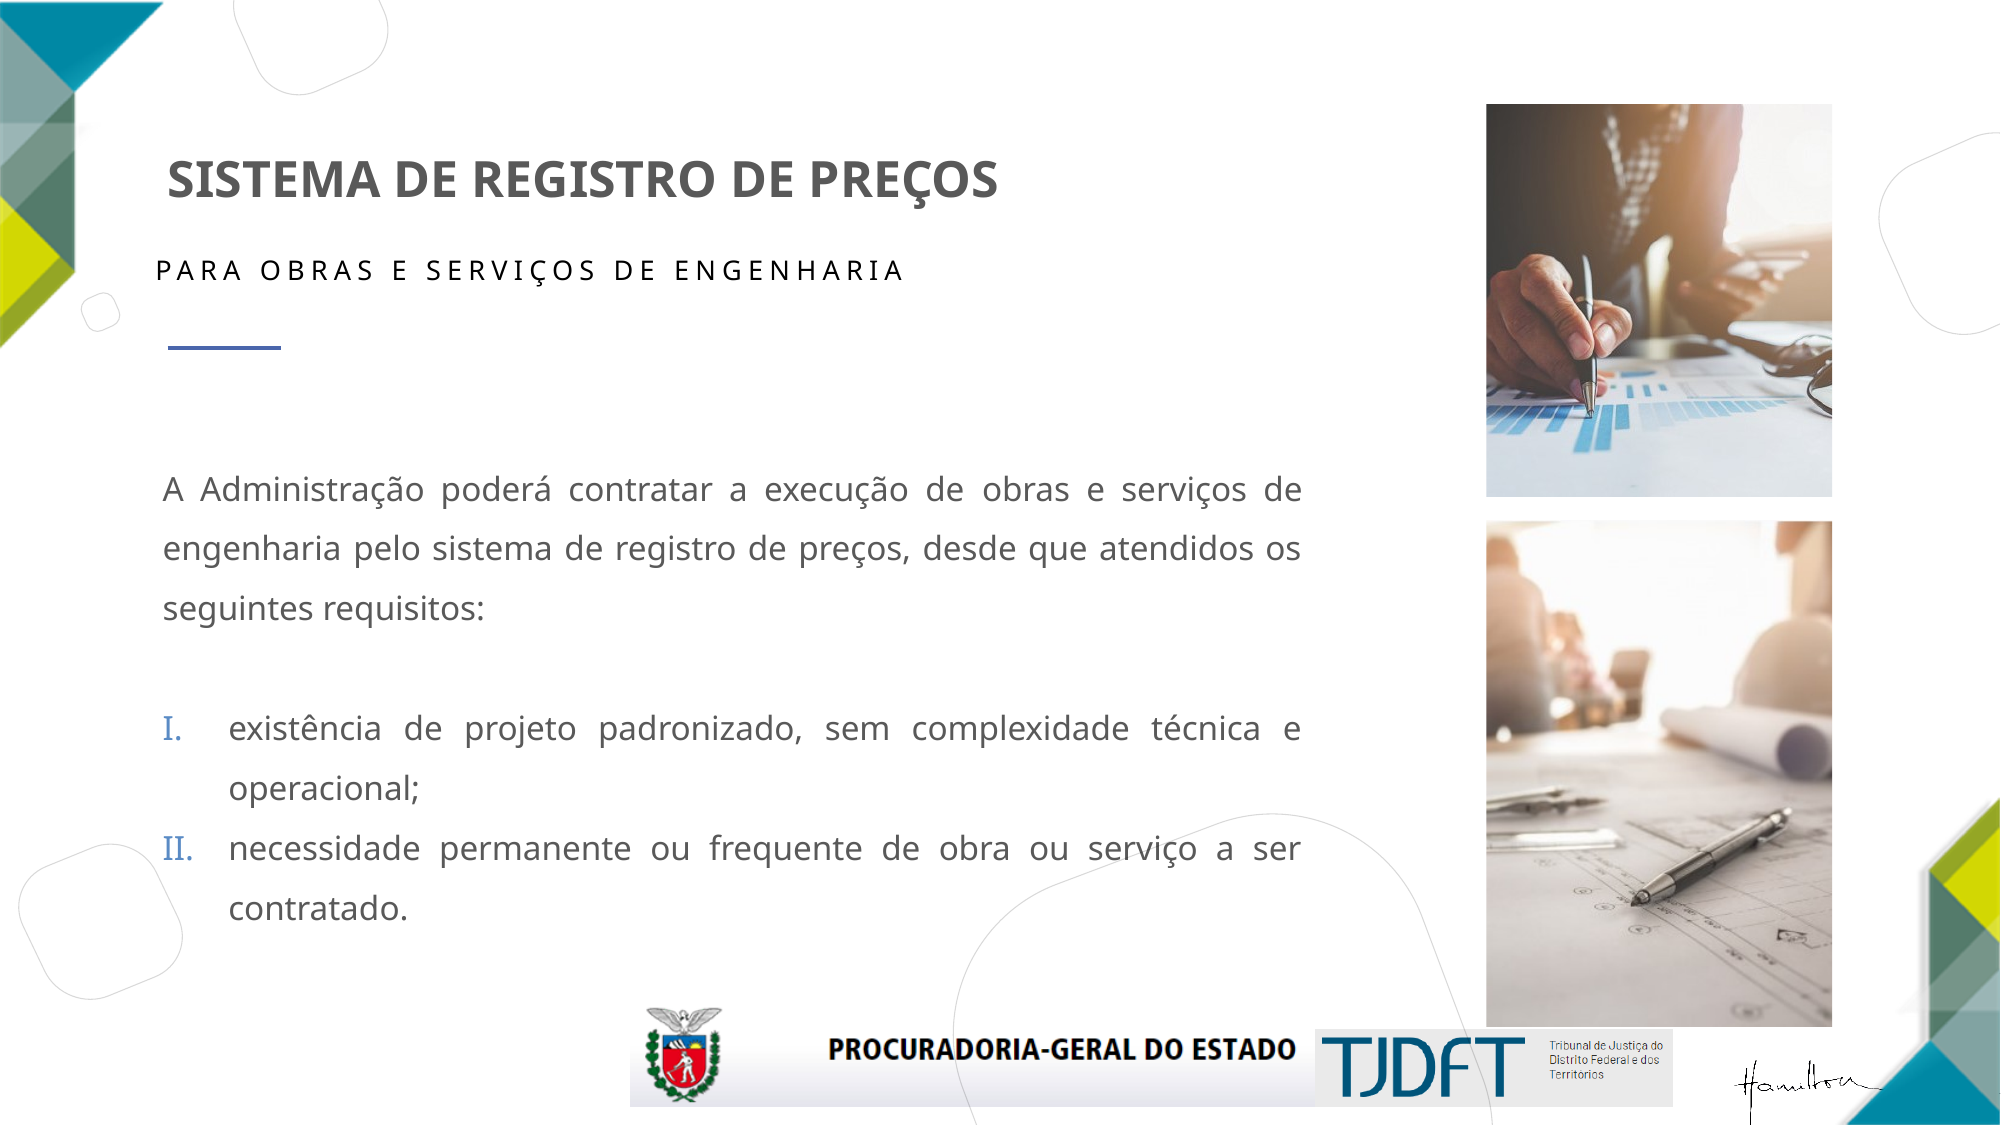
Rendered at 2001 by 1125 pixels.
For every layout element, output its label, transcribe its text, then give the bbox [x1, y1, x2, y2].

picture [1486, 104, 1833, 497]
text_box [953, 813, 1493, 1125]
text_box [1878, 132, 2000, 335]
picture [1465, 520, 2001, 1125]
text_box [18, 844, 183, 1000]
picture [630, 1002, 969, 1107]
text_box SISTEMA DE REGISTRO DE PREÇOS [500, 159, 1350, 208]
text_box A Administração poderá contratar a execução de obras e serviços de engenharia pelo sistema de registro de preços, desde que atendidos os seguintes requisitos: existência de projeto padronizado, sem complexidade técnica e operacional; necessidade permanente ou frequente de obra ou serviço a ser contratado. [162, 447, 1319, 927]
picture [0, 0, 500, 562]
text_box PARA OBRAS E SERVIÇOS DE ENGENHARIA [500, 259, 903, 286]
